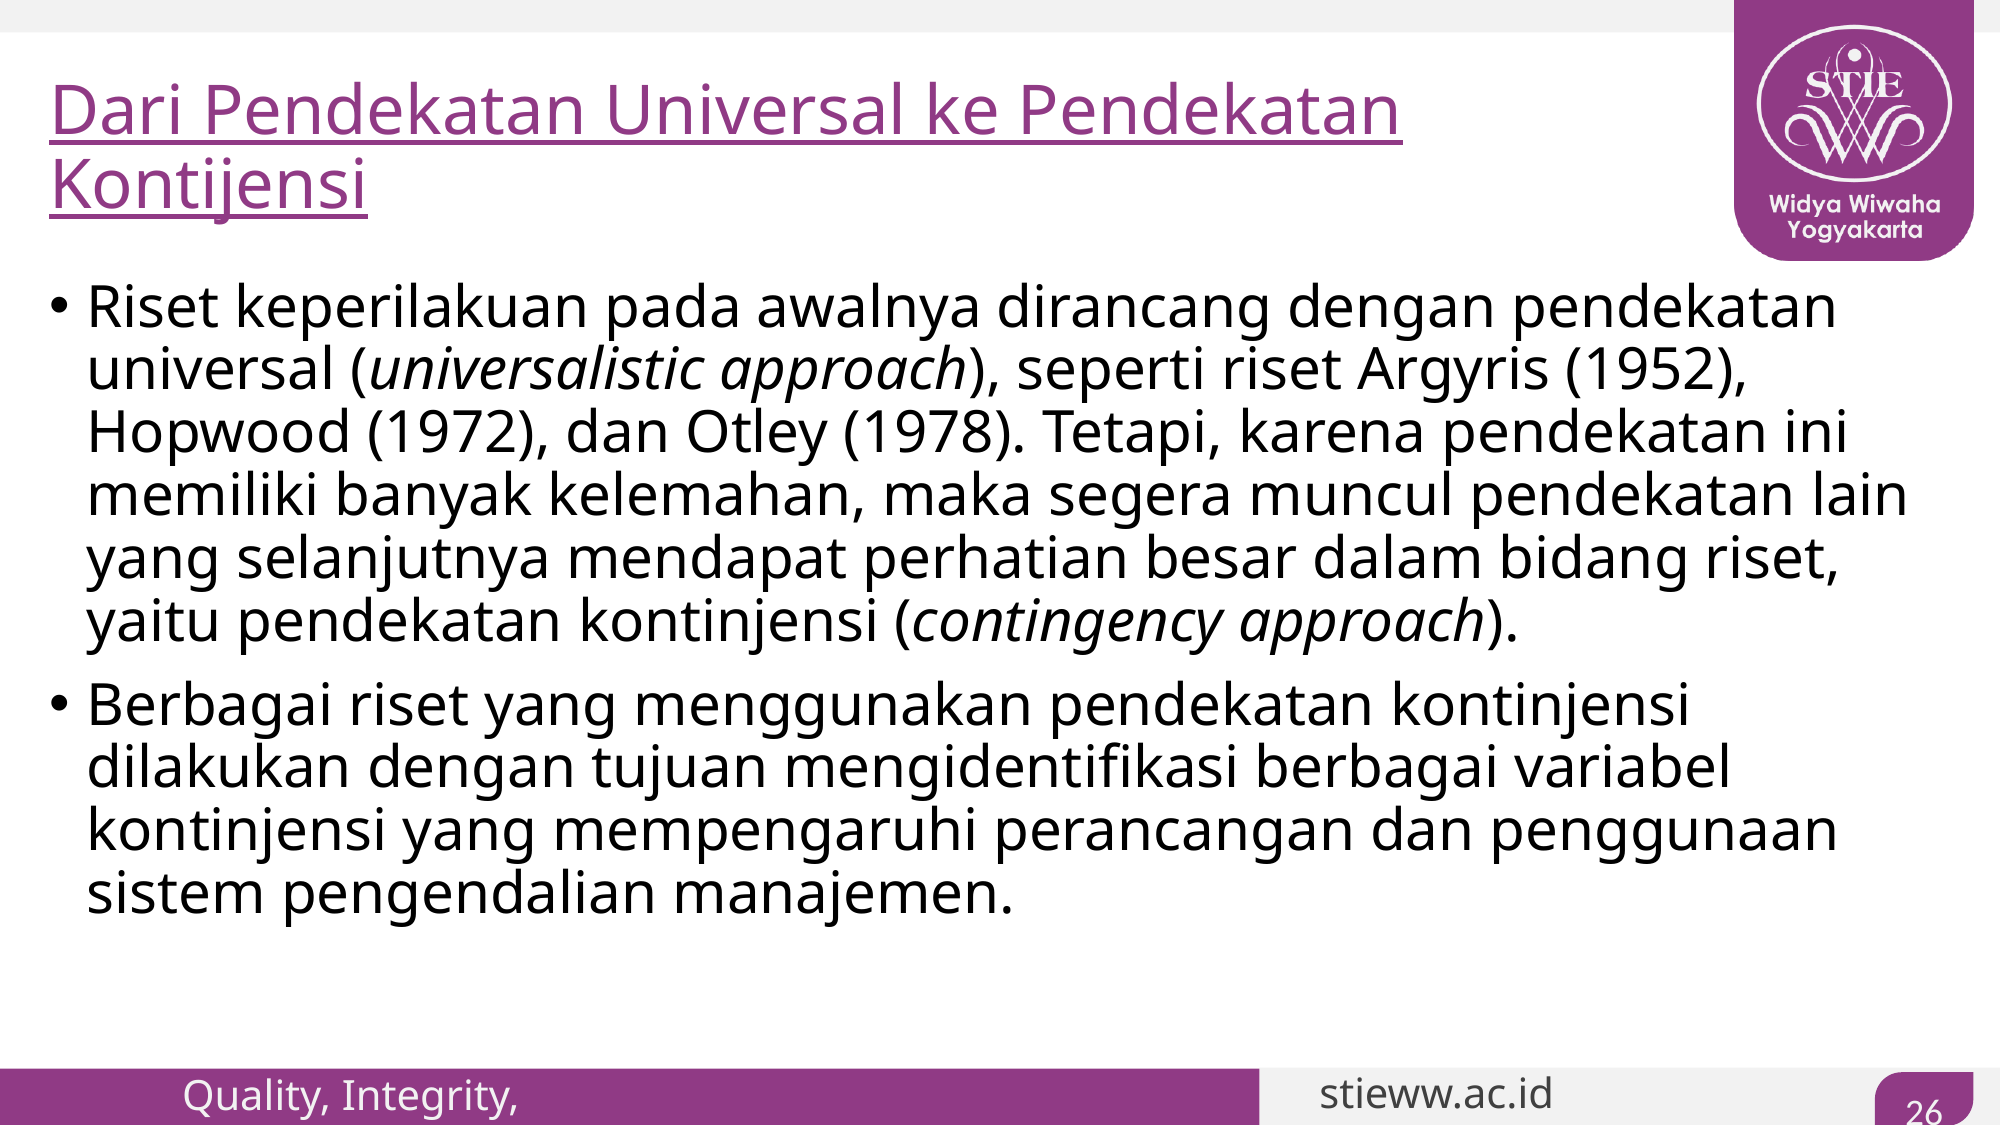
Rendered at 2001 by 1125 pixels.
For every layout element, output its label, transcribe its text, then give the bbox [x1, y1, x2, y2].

list Riset keperilakuan pada awalnya dirancang dengan pendekatan universal (universalistic approach), seperti riset Argyris (1952), Hopwood (1972), dan Otley (1978). Tetapi, karena pendekatan ini memiliki banyak kelemahan, maka segera muncul pendekatan lain yang selanjutnya mendapat perhatian besar dalam bidang riset, yaitu pendekatan kontinjensi (contingency approach). Berbagai riset yang menggunakan pendekatan kontinjensi dilakukan dengan tujuan mengidentifikasi berbagai variabel kontinjensi yang mempengaruhi perancangan dan penggunaan sistem pengendalian manajemen. [34, 269, 1943, 1032]
picture [1734, 0, 1974, 261]
title Dari Pendekatan Universal ke Pendekatan Kontijensi [34, 66, 1702, 232]
